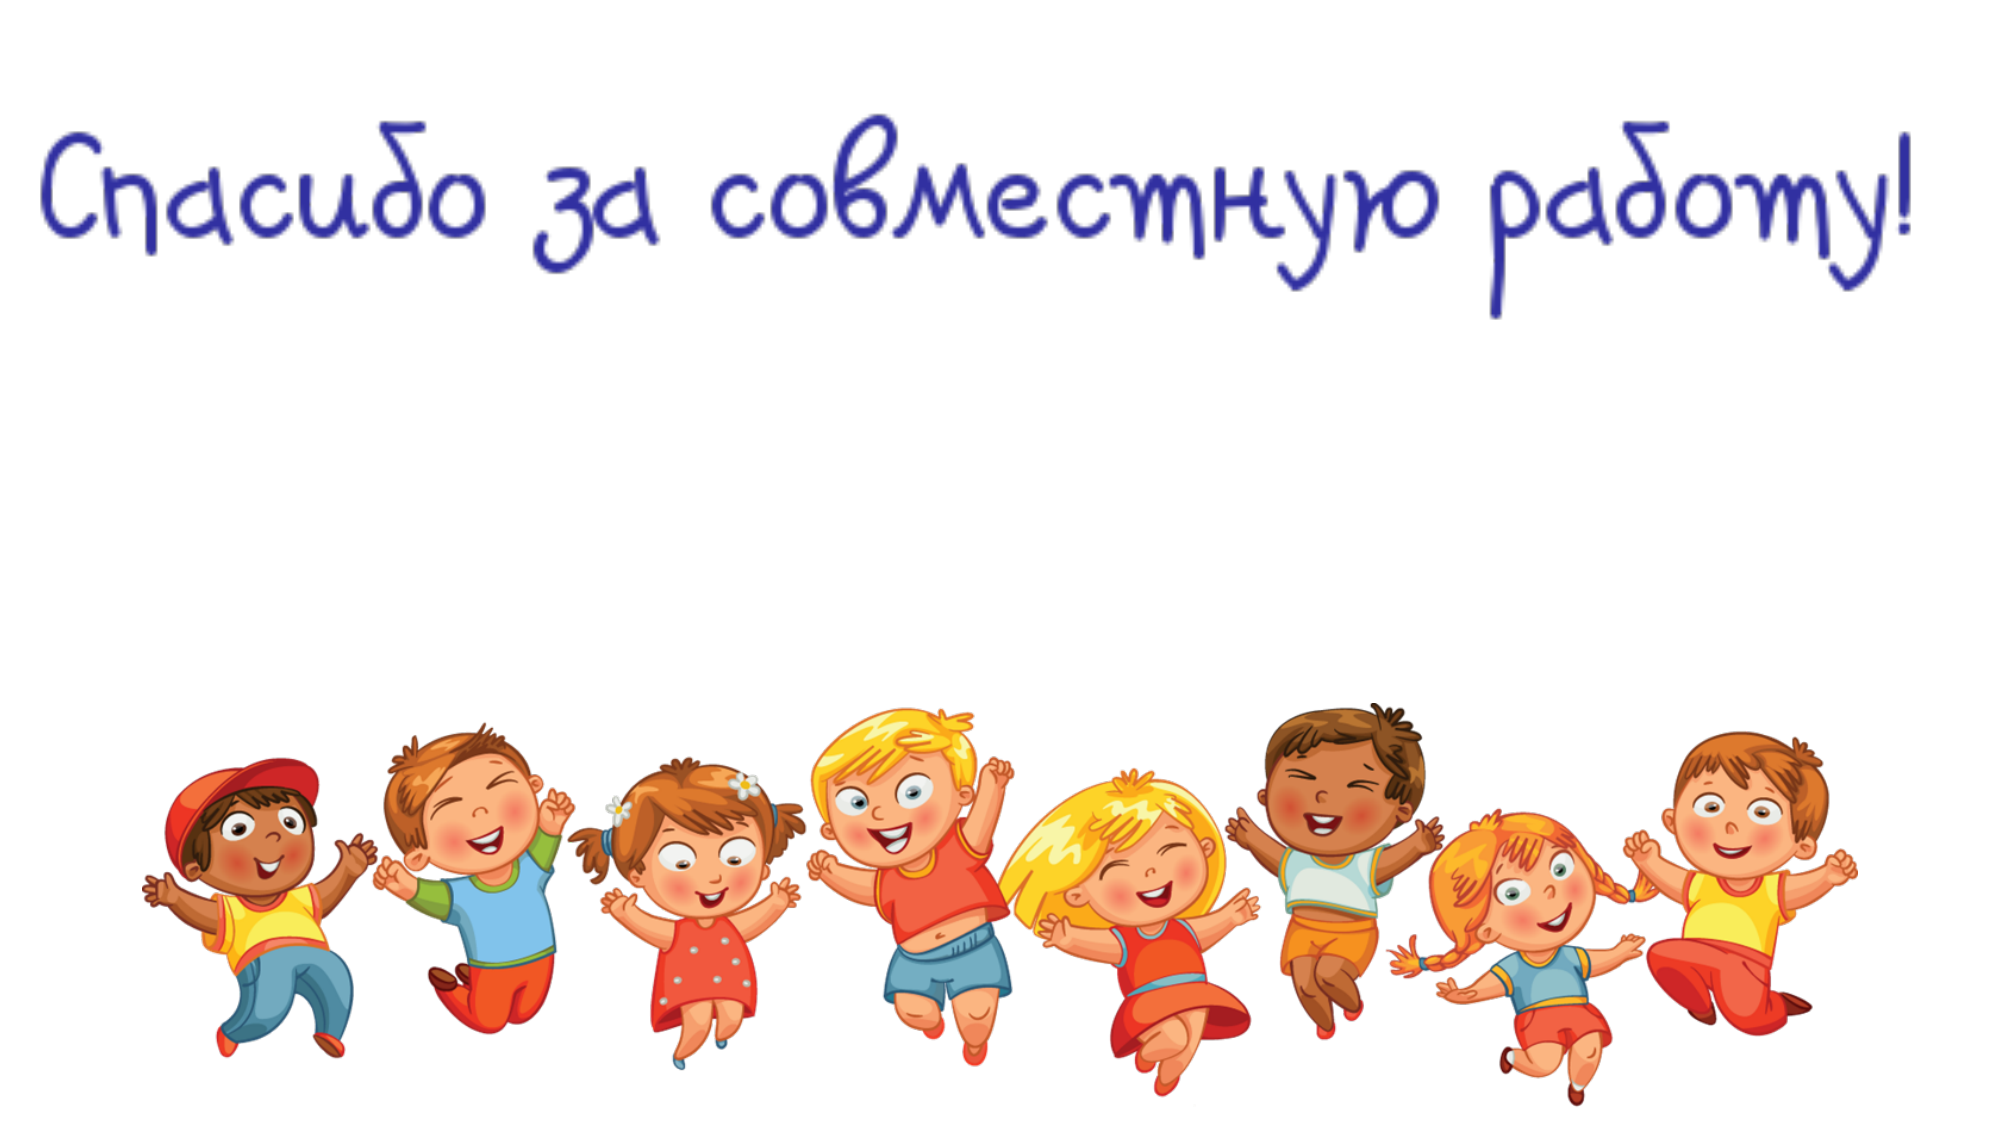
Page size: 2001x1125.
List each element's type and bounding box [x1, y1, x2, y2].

picture [142, 703, 1858, 1125]
picture [32, 109, 1932, 327]
